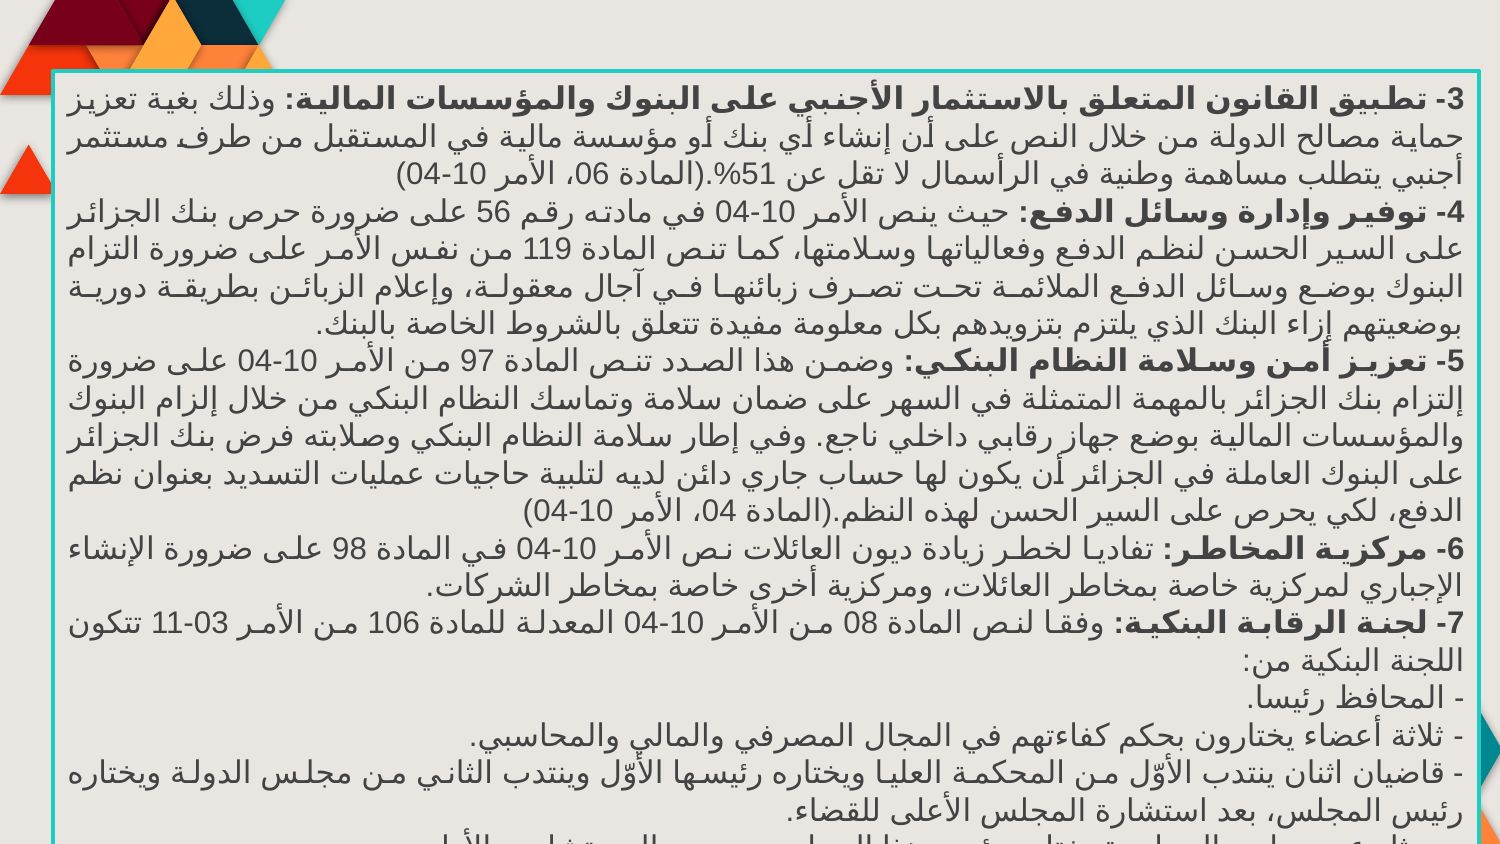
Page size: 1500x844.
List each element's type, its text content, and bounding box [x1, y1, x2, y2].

text_box 3- تطبيق القانون المتعلق بالاستثمار الأجنبي على البنوك والمؤسسات المالية: وذلك بغية تعزيز حماية مصالح الدولة من خلال النص على أن إنشاء أي بنك أو مؤسسة مالية في المستقبل من طرف مستثمر أجنبي يتطلب مساهمة وطنية في الرأسمال لا تقل عن 51%.(المادة 06، الأمر 10-04) 4- توفير وإدارة وسائل الدفع: حيث ينص الأمر 10-04 في مادته رقم 56 على ضرورة حرص بنك الجزائر على السير الحسن لنظم الدفع وفعالياتها وسلامتها، كما تنص المادة 119 من نفس الأمر على ضرورة التزام البنوك بوضع وسائل الدفع الملائمة تحت تصرف زبائنها في آجال معقولة، وإعلام الزبائن بطريقة دورية بوضعيتهم إزاء البنك الذي يلتزم بتزويدهم بكل معلومة مفيدة تتعلق بالشروط الخاصة بالبنك. 5- تعزيز أمن وسلامة النظام البنكي: وضمن هذا الصدد تنص المادة 97 من الأمر 10-04 على ضرورة إلتزام بنك الجزائر بالمهمة المتمثلة في السهر على ضمان سلامة وتماسك النظام البنكي من خلال إلزام البنوك والمؤسسات المالية بوضع جهاز رقابي داخلي ناجع. وفي إطار سلامة النظام البنكي وصلابته فرض بنك الجزائر على البنوك العاملة في الجزائر أن يكون لها حساب جاري دائن لديه لتلبية حاجيات عمليات التسديد بعنوان نظم الدفع، لكي يحرص على السير الحسن لهذه النظم.(المادة 04، الأمر 10-04) 6- مركزية المخاطر: تفاديا لخطر زيادة ديون العائلات نص الأمر 10-04 في المادة 98 على ضرورة الإنشاء الإجباري لمركزية خاصة بمخاطر العائلات، ومركزية أخرى خاصة بمخاطر الشركات. 7- لجنة الرقابة البنكية: وفقا لنص المادة 08 من الأمر 10-04 المعدلة للمادة 106 من الأمر 03-11 تتكون اللجنة البنكية من: - المحافظ رئيسا. - ثلاثة أعضاء يختارون بحكم كفاءتهم في المجال المصرفي والمالي والمحاسبي. - قاضيان اثنان ينتدب الأوّل من المحكمة العليا ويختاره رئيسها الأوّل وينتدب الثاني من مجلس الدولة ويختاره رئيس المجلس، بعد استشارة المجلس الأعلى للقضاء. - ممثل عن مجلس المحاسبة يختاره رئيس هذا المجلس من بين المستشارين الأولين. - ممثل عن الوزير المكلف بالمالية. كما يطلب من اللجنة البنكية أن تقدم تقريرا سنويا إلى رئيس الجمهورية.(المادة 116، الأمر 10-04) [51, 69, 1481, 844]
